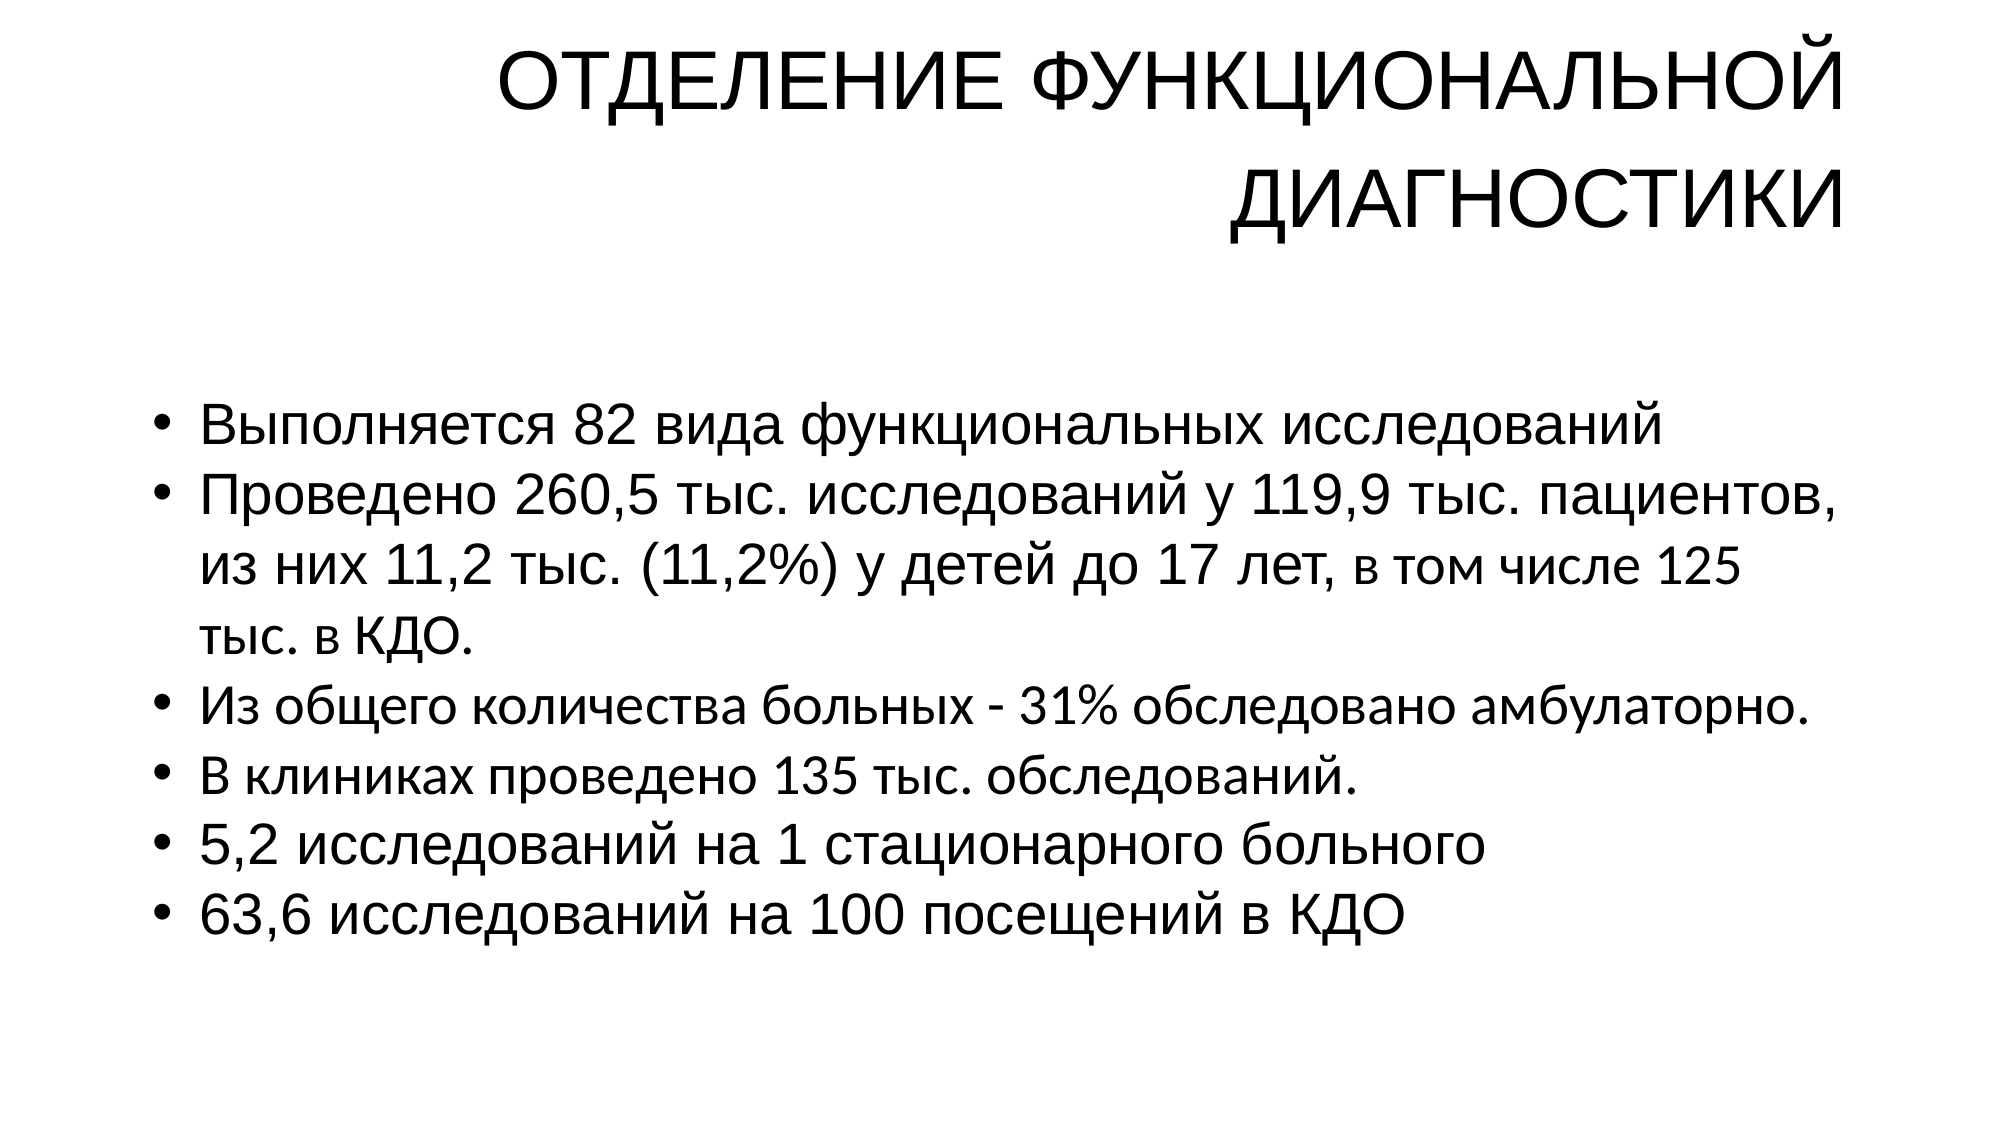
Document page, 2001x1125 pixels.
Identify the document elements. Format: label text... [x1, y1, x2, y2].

text_box Выполняется 82 вида функциональных исследований Проведено 260,5 тыс. исследований у 119,9 тыс. пациентов, из них 11,2 тыс. (11,2%) у детей до 17 лет, в том числе 125 тыс. в КДО. Из общего количества больных - 31% обследовано амбулаторно. В клиниках проведено 135 тыс. обследований. 5,2 исследований на 1 стационарного больного 63,6 исследований на 100 посещений в КДО [137, 379, 1863, 1024]
title ОТДЕЛЕНИЕ ФУНКЦИОНАЛЬНОЙ ДИАГНОСТИКИ [137, 0, 1863, 248]
